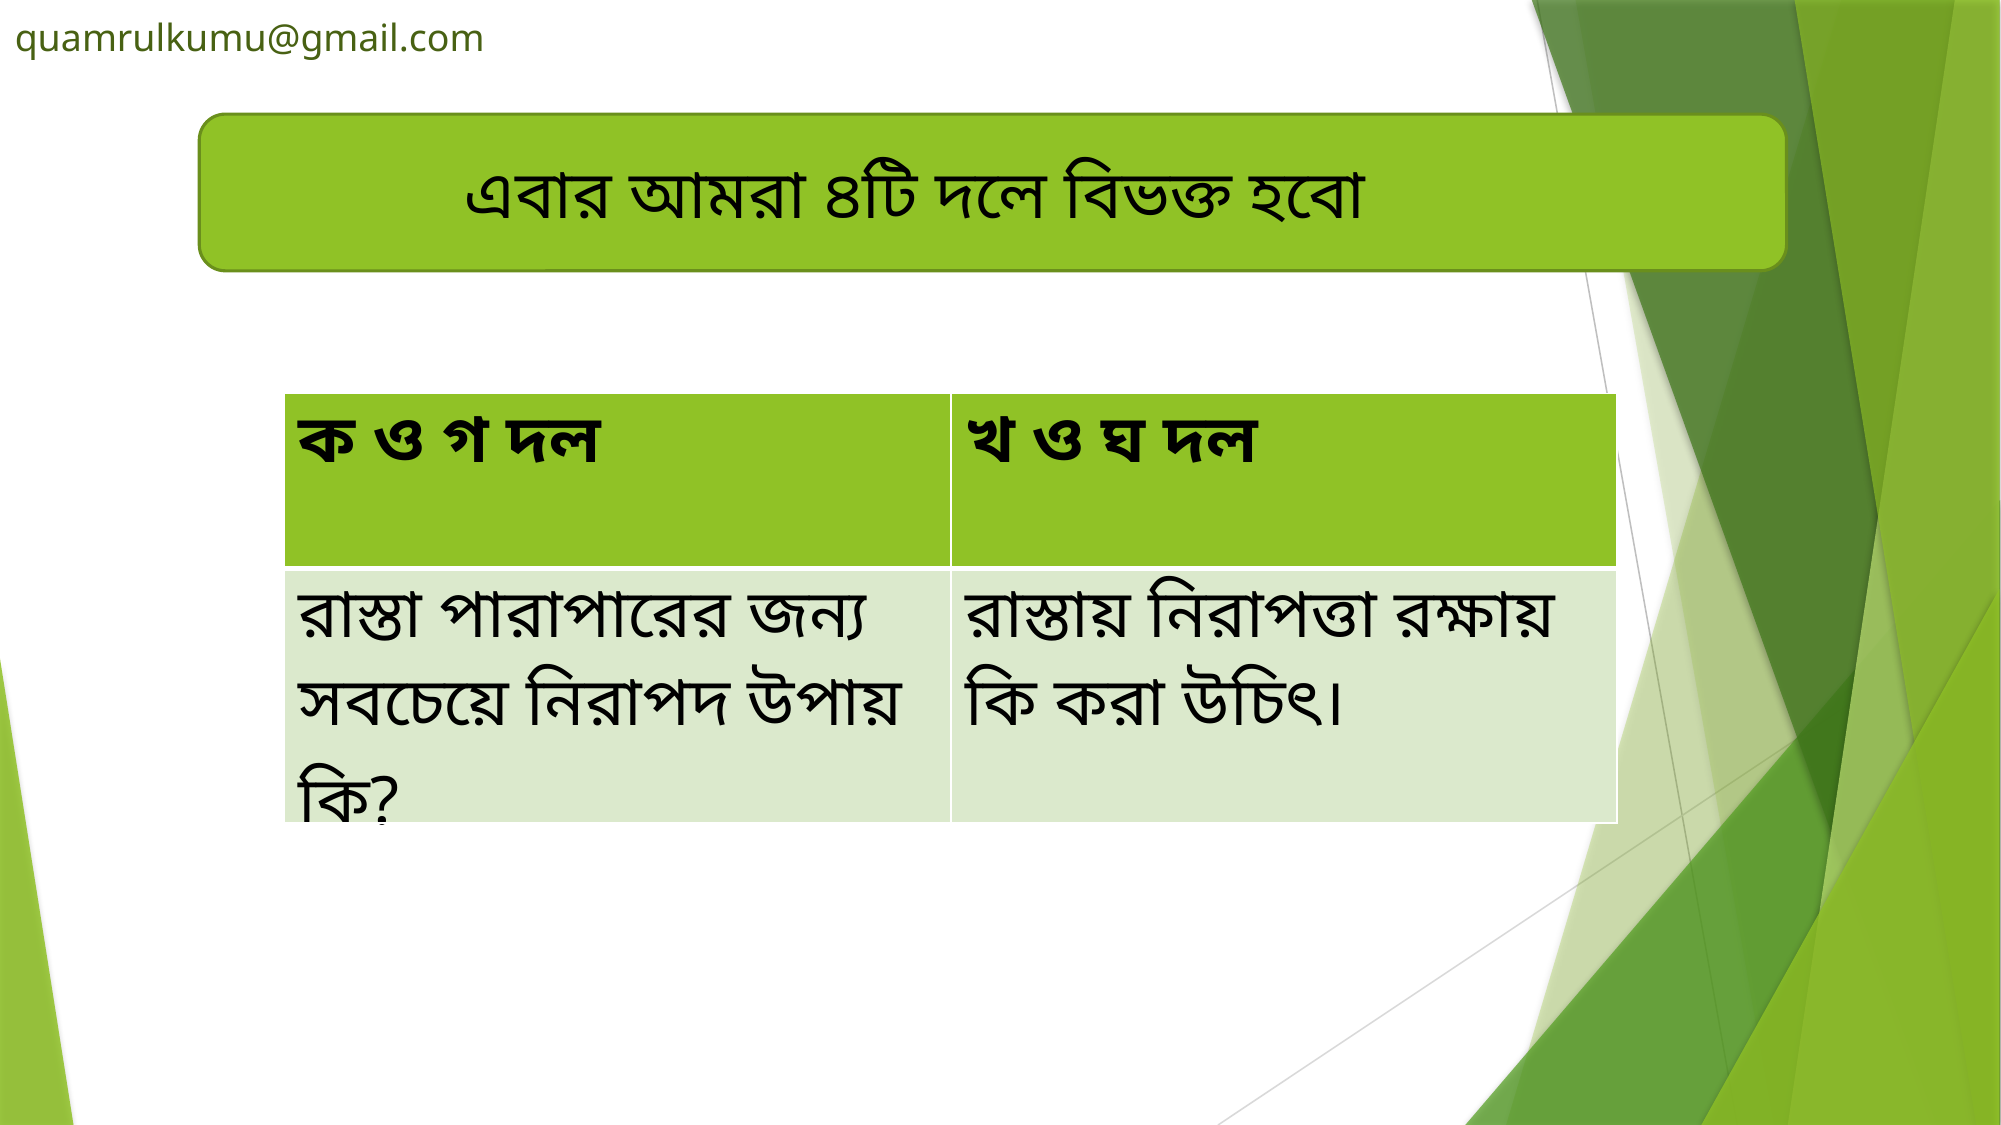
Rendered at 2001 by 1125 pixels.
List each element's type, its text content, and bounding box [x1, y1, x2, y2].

table_header খ ও ঘ দল [952, 394, 1616, 566]
table_cell রাস্তায় নিরাপত্তা রক্ষায় কি করা উচিৎ। [952, 571, 1616, 822]
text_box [198, 113, 1852, 272]
table_header ক ও গ দল [285, 394, 950, 566]
table_cell রাস্তা পারাপারের জন্য সবচেয়ে নিরাপদ উপায় কি? [285, 571, 950, 822]
